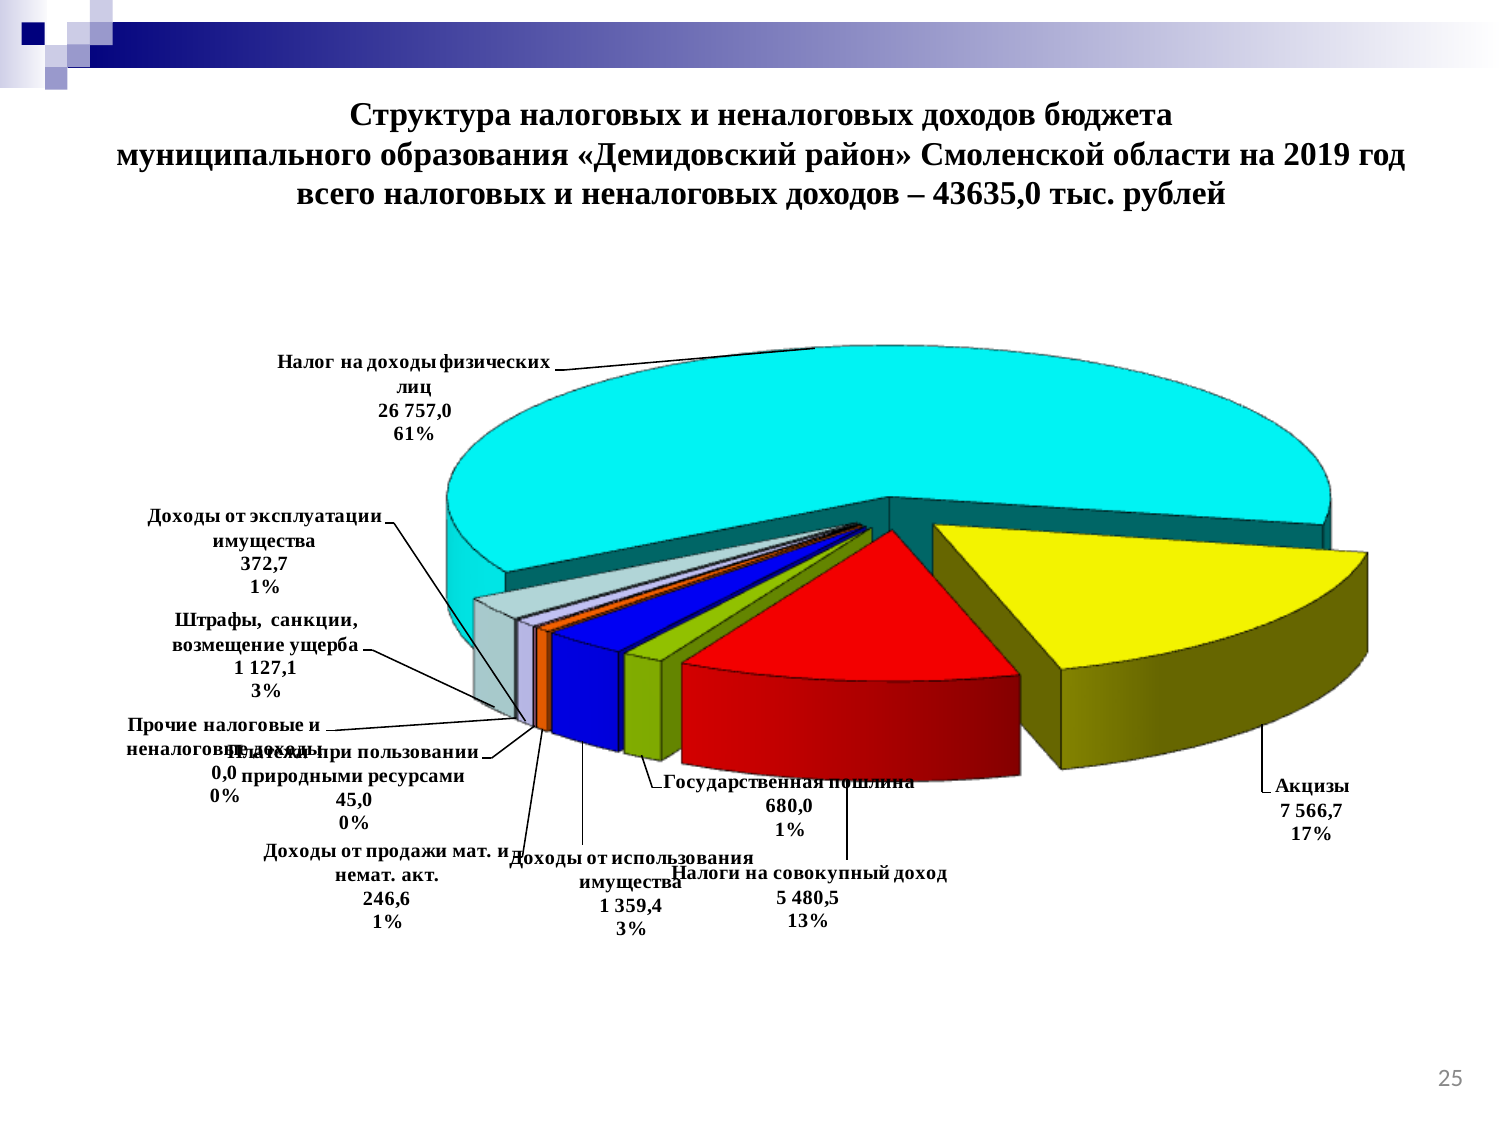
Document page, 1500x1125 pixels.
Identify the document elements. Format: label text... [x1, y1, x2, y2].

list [40, 310, 1497, 972]
text_box 25 [1128, 1046, 1479, 1107]
text_box Структура налоговых и неналоговых доходов бюджета муниципального образования «Демидовский район» Смоленской области на 2019 год всего налоговых и неналоговых доходов – 43635,0 тыс. рублей [53, 84, 1471, 220]
